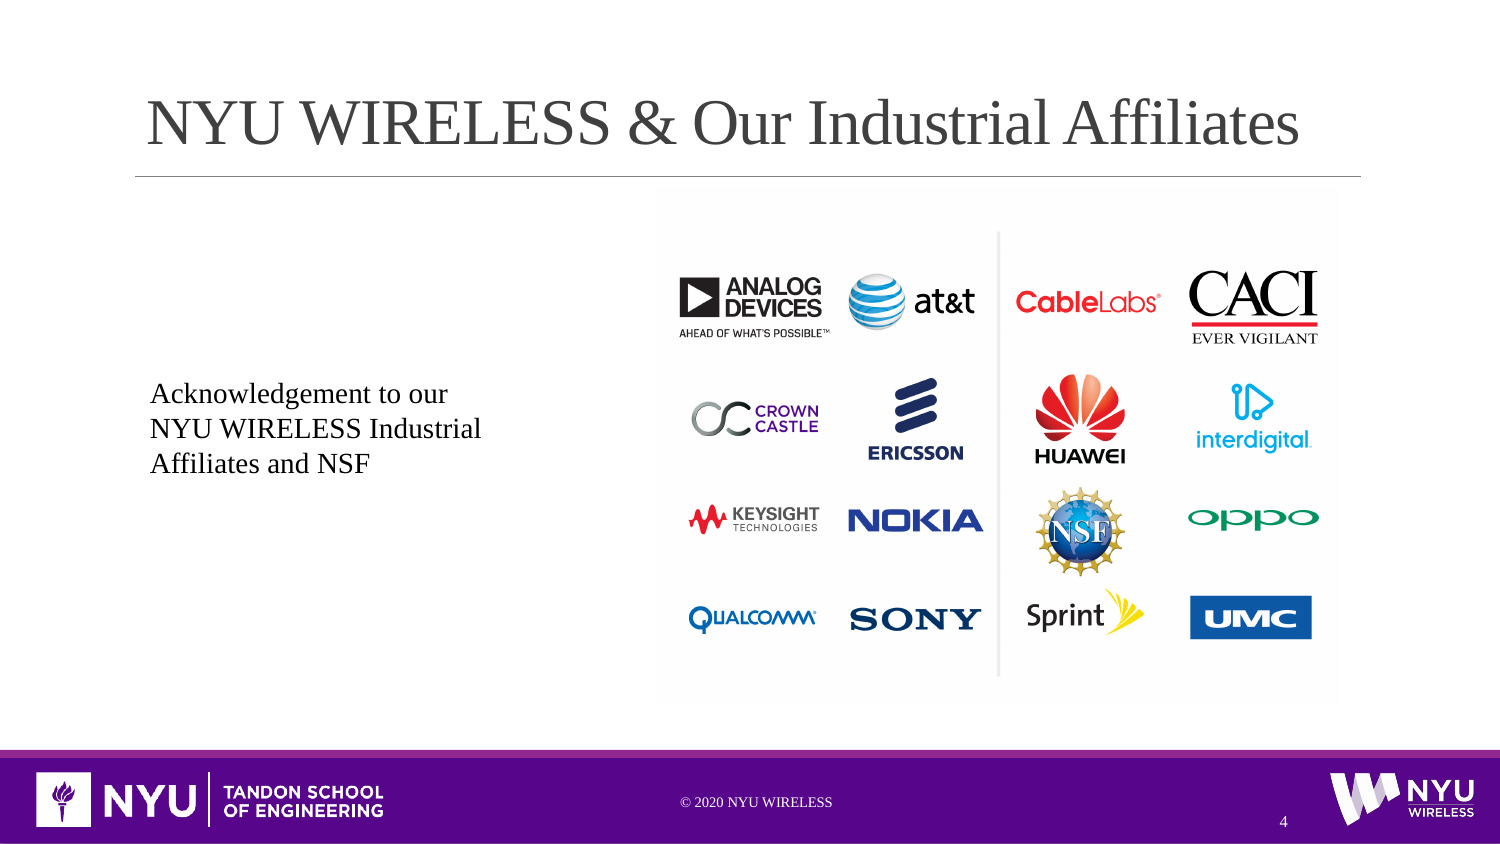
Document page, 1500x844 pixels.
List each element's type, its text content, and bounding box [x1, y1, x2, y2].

footer © 2020 NYU WIRELESS [425, 764, 1088, 840]
slide_number 4 [1137, 798, 1300, 844]
picture [656, 187, 1341, 707]
title NYU WIRELESS & Our Industrial Affiliates [135, 35, 1373, 164]
text_box Acknowledgement to our NYU WIRELESS Industrial Affiliates and NSF [135, 366, 515, 487]
